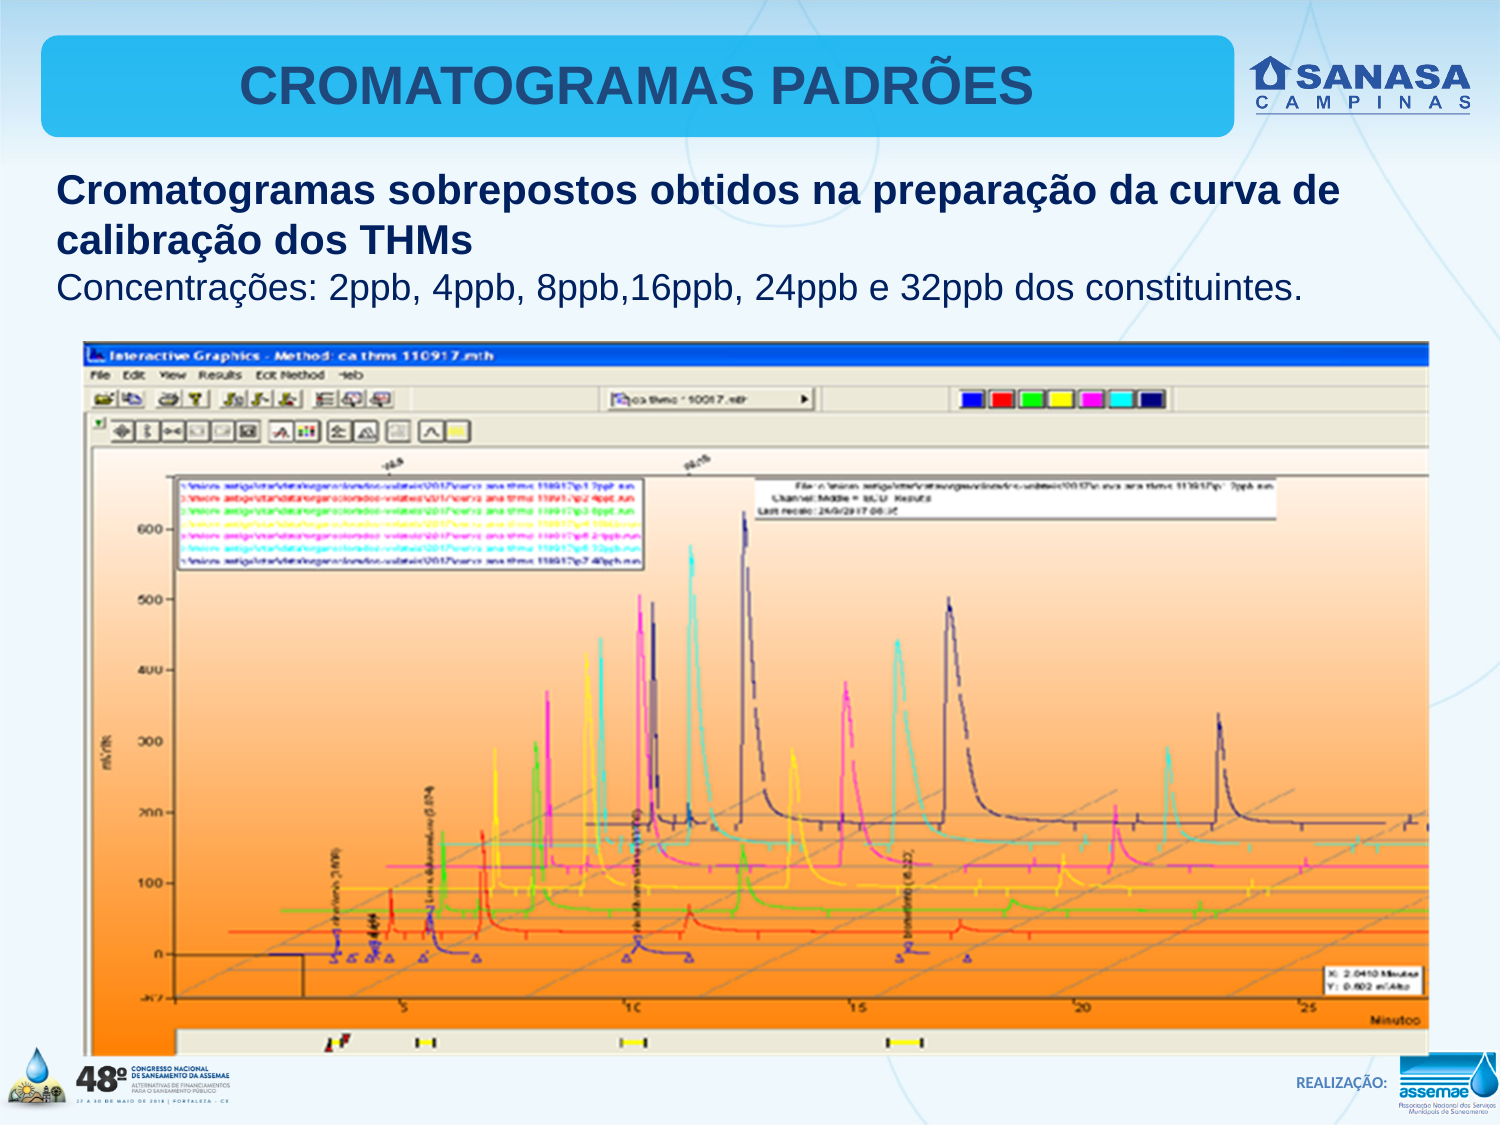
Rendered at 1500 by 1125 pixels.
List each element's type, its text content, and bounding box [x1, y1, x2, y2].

picture [0, 0, 1500, 1125]
text_box Cromatogramas sobrepostos obtidos na preparação da curva de calibração dos THMs Concentrações: 2ppb, 4ppb, 8ppb,16ppb, 24ppb e 32ppb dos constituintes. [41, 155, 1471, 315]
text_box CROMATOGRAMAS PADRÕES [41, 42, 1235, 123]
